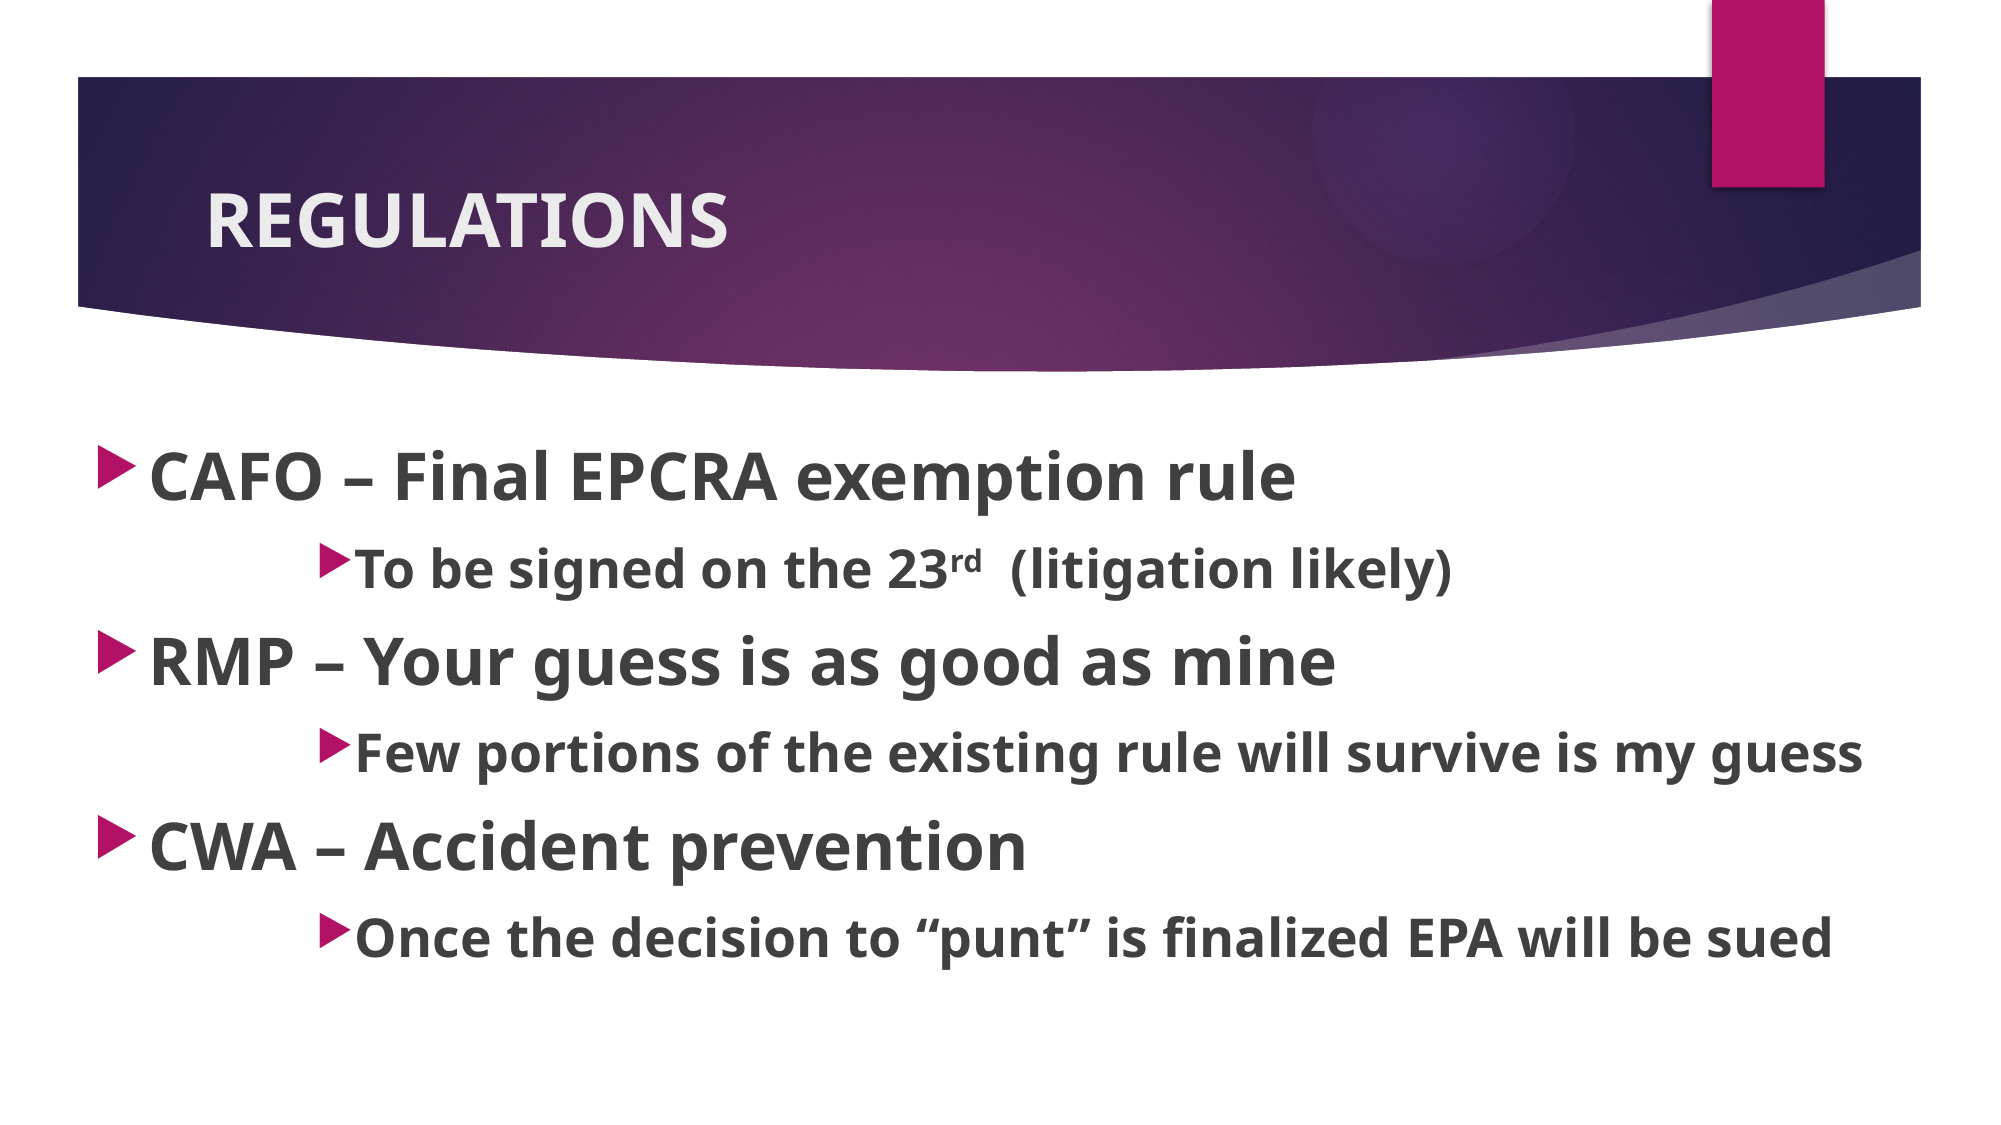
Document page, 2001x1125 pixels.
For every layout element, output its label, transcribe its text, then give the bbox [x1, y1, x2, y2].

list CAFO – Final EPCRA exemption rule To be signed on the 23rd (litigation likely) RMP – Your guess is as good as mine Few portions of the existing rule will survive is my guess CWA – Accident prevention Once the decision to “punt” is finalized EPA will be sued [78, 427, 1888, 988]
title REGULATIONS [189, 159, 1627, 276]
